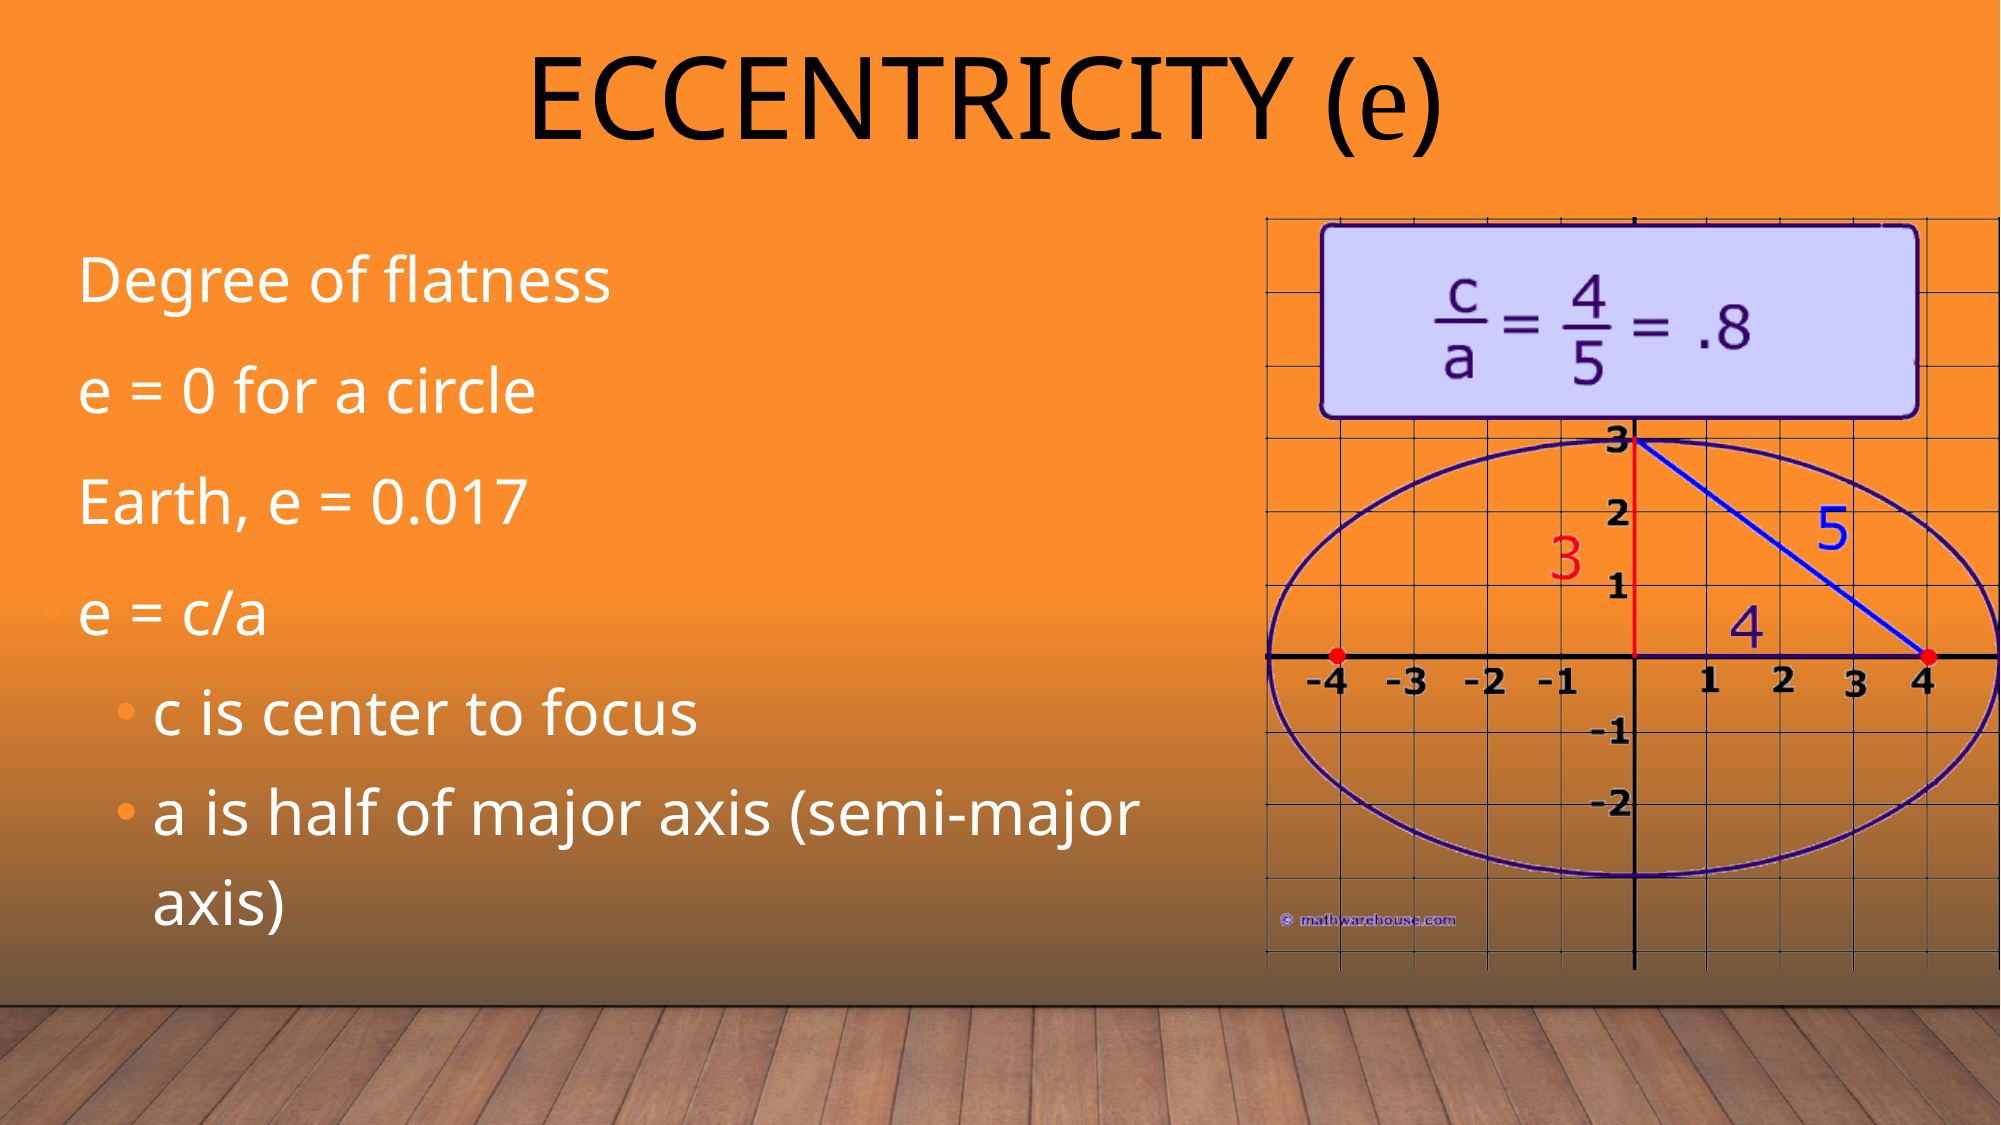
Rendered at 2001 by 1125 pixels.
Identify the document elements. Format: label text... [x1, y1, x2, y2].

list Degree of flatness e = 0 for a circle Earth, e = 0.017 e = c/a c is center to focus a is half of major axis (semi-major axis) [25, 218, 1265, 748]
title Eccentricity (e) [222, 16, 1747, 189]
picture [0, 1005, 2000, 1125]
picture [1265, 217, 2000, 970]
